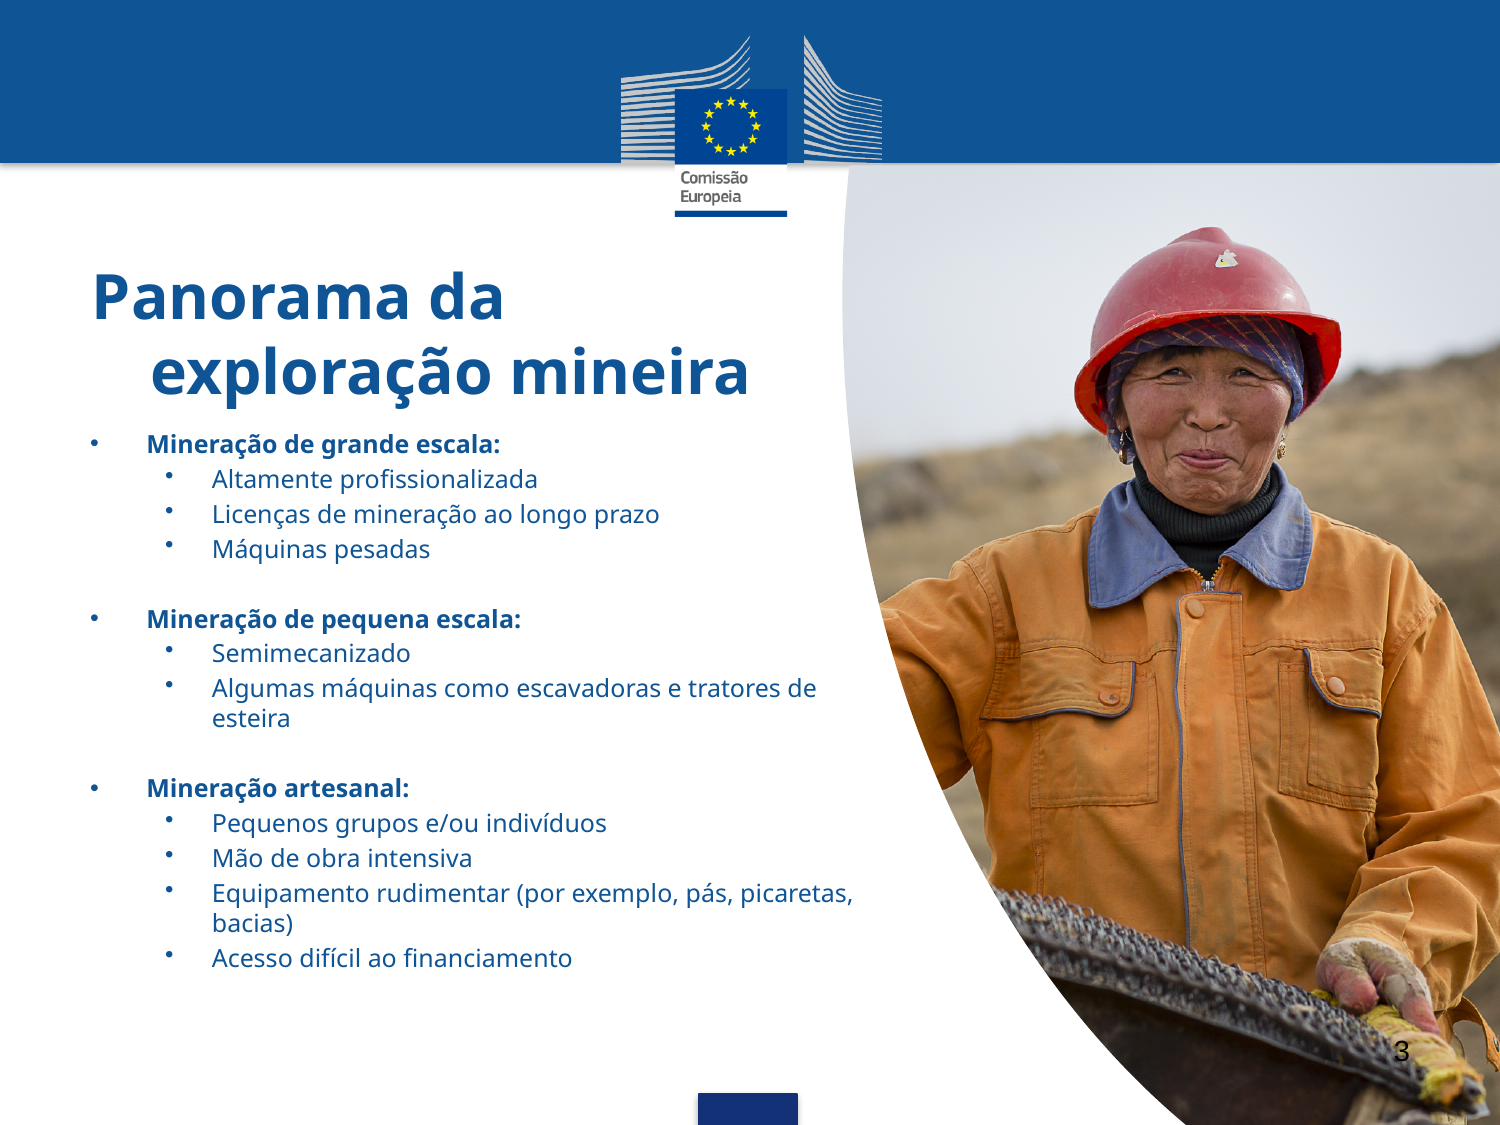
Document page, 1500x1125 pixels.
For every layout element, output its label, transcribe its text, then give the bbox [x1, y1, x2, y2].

title Panorama da exploração mineira [76, 255, 837, 410]
picture [621, 35, 1500, 1125]
list Mineração de grande escala: Altamente profissionalizada Licenças de mineração ao longo prazo Máquinas pesadas Mineração de pequena escala: Semimecanizado Algumas máquinas como escavadoras e tratores de esteira Mineração artesanal: Pequenos grupos e/ou indivíduos Mão de obra intensiva Equipamento rudimentar (por exemplo, pás, picaretas, bacias) Acesso difícil ao financiamento [74, 420, 837, 1018]
